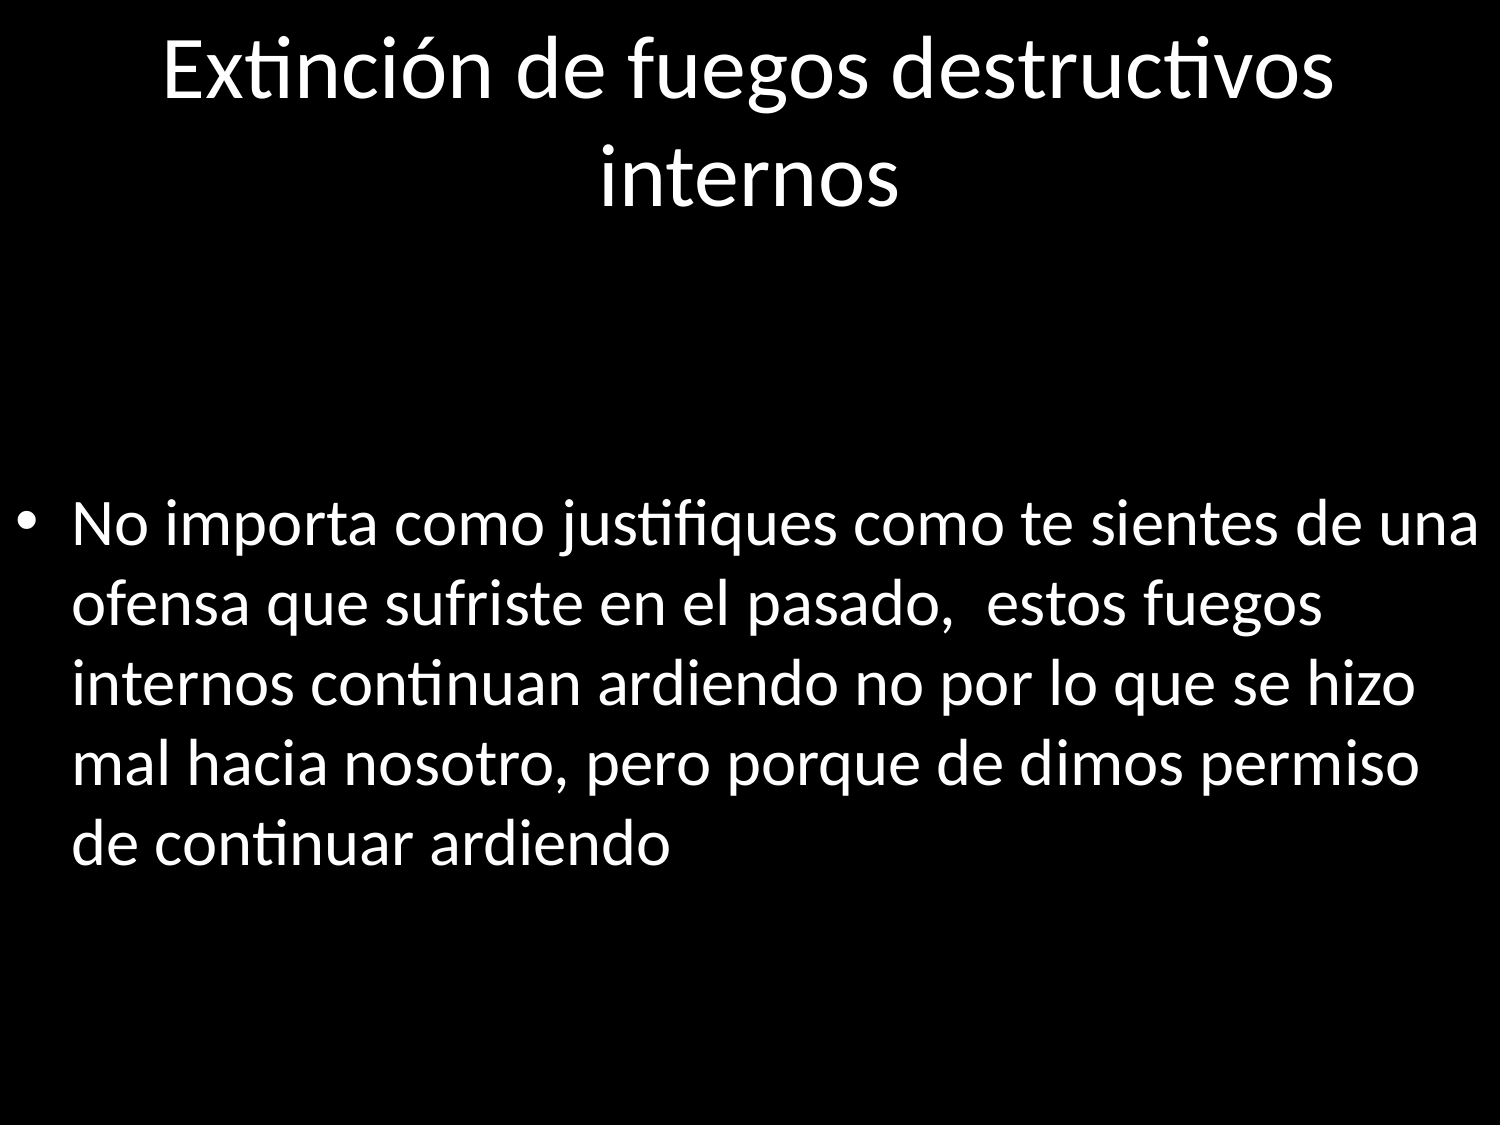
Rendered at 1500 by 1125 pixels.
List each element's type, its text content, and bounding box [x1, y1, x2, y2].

title Extinción de fuegos destructivos internos [0, 0, 1500, 232]
list No importa como justifiques como te sientes de una ofensa que sufriste en el pasado, estos fuegos internos continuan ardiendo no por lo que se hizo mal hacia nosotro, pero porque de dimos permiso de continuar ardiendo [0, 232, 1500, 1125]
